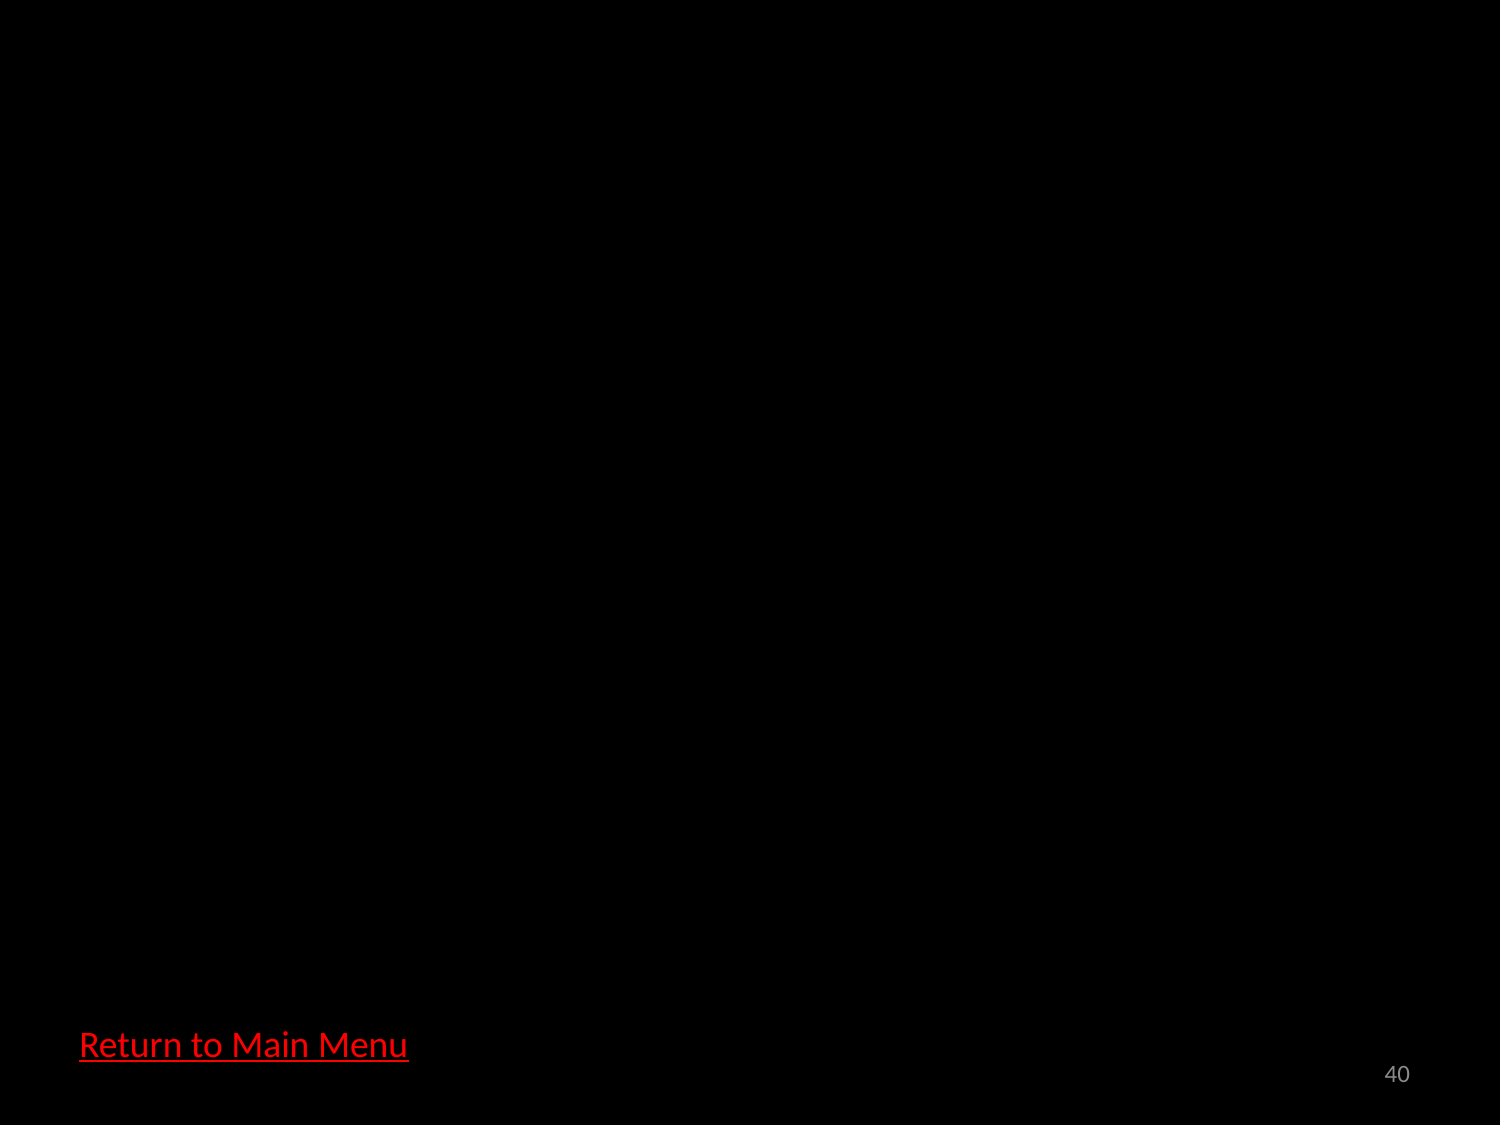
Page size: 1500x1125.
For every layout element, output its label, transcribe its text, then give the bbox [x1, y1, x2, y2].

text_box Return to Main Menu [64, 1012, 424, 1073]
slide_number 40 [1074, 1042, 1425, 1103]
